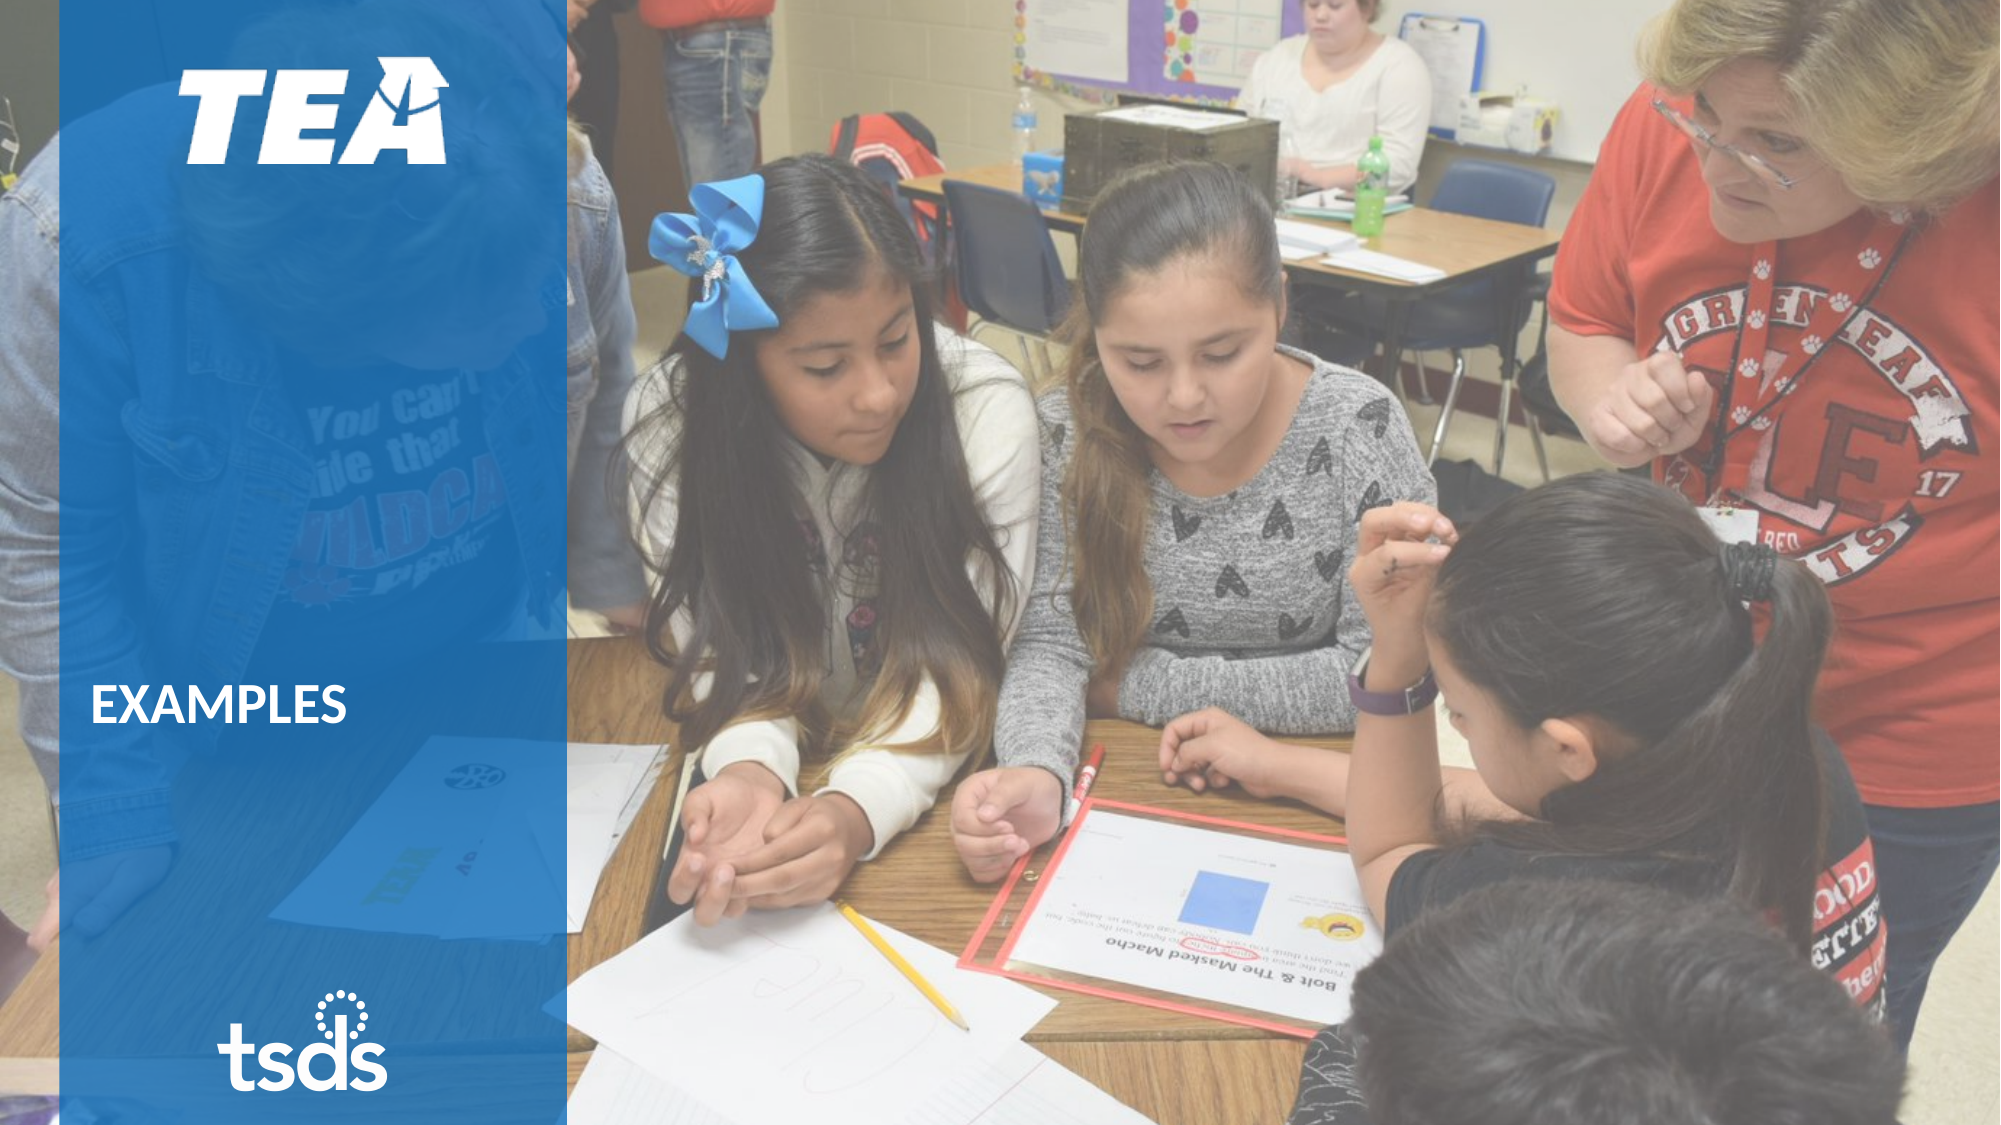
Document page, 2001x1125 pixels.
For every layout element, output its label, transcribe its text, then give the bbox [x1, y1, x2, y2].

picture [177, 55, 449, 164]
picture [217, 990, 392, 1097]
title EXAMPLES [75, 357, 560, 744]
